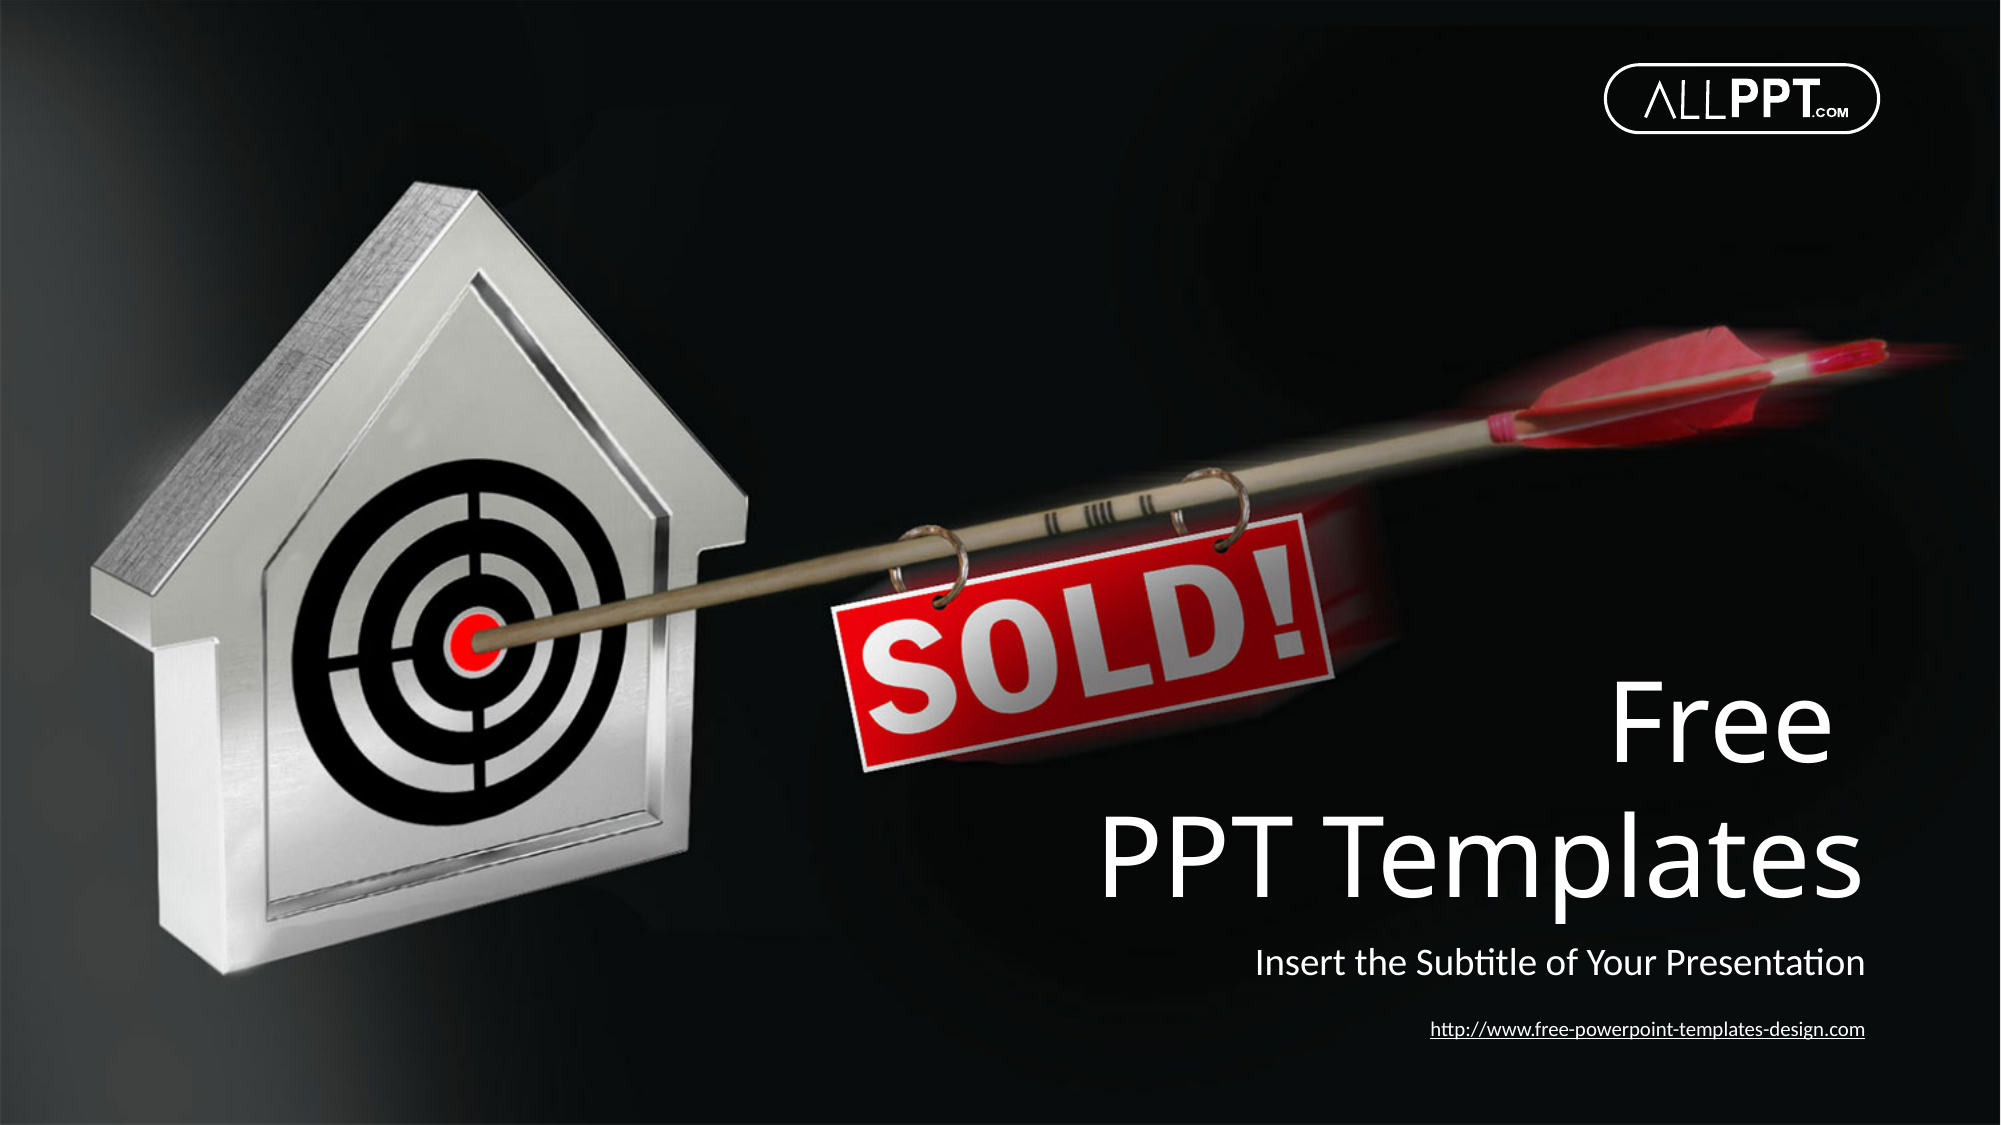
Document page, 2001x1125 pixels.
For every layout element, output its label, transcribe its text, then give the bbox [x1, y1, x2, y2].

text_box Free PPT Templates [1067, 642, 1881, 928]
text_box http://www.free-powerpoint-templates-design.com [1067, 1008, 1881, 1048]
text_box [1603, 63, 1881, 135]
text_box Insert the Subtitle of Your Presentation [1067, 928, 1881, 991]
picture [0, 0, 2001, 1125]
